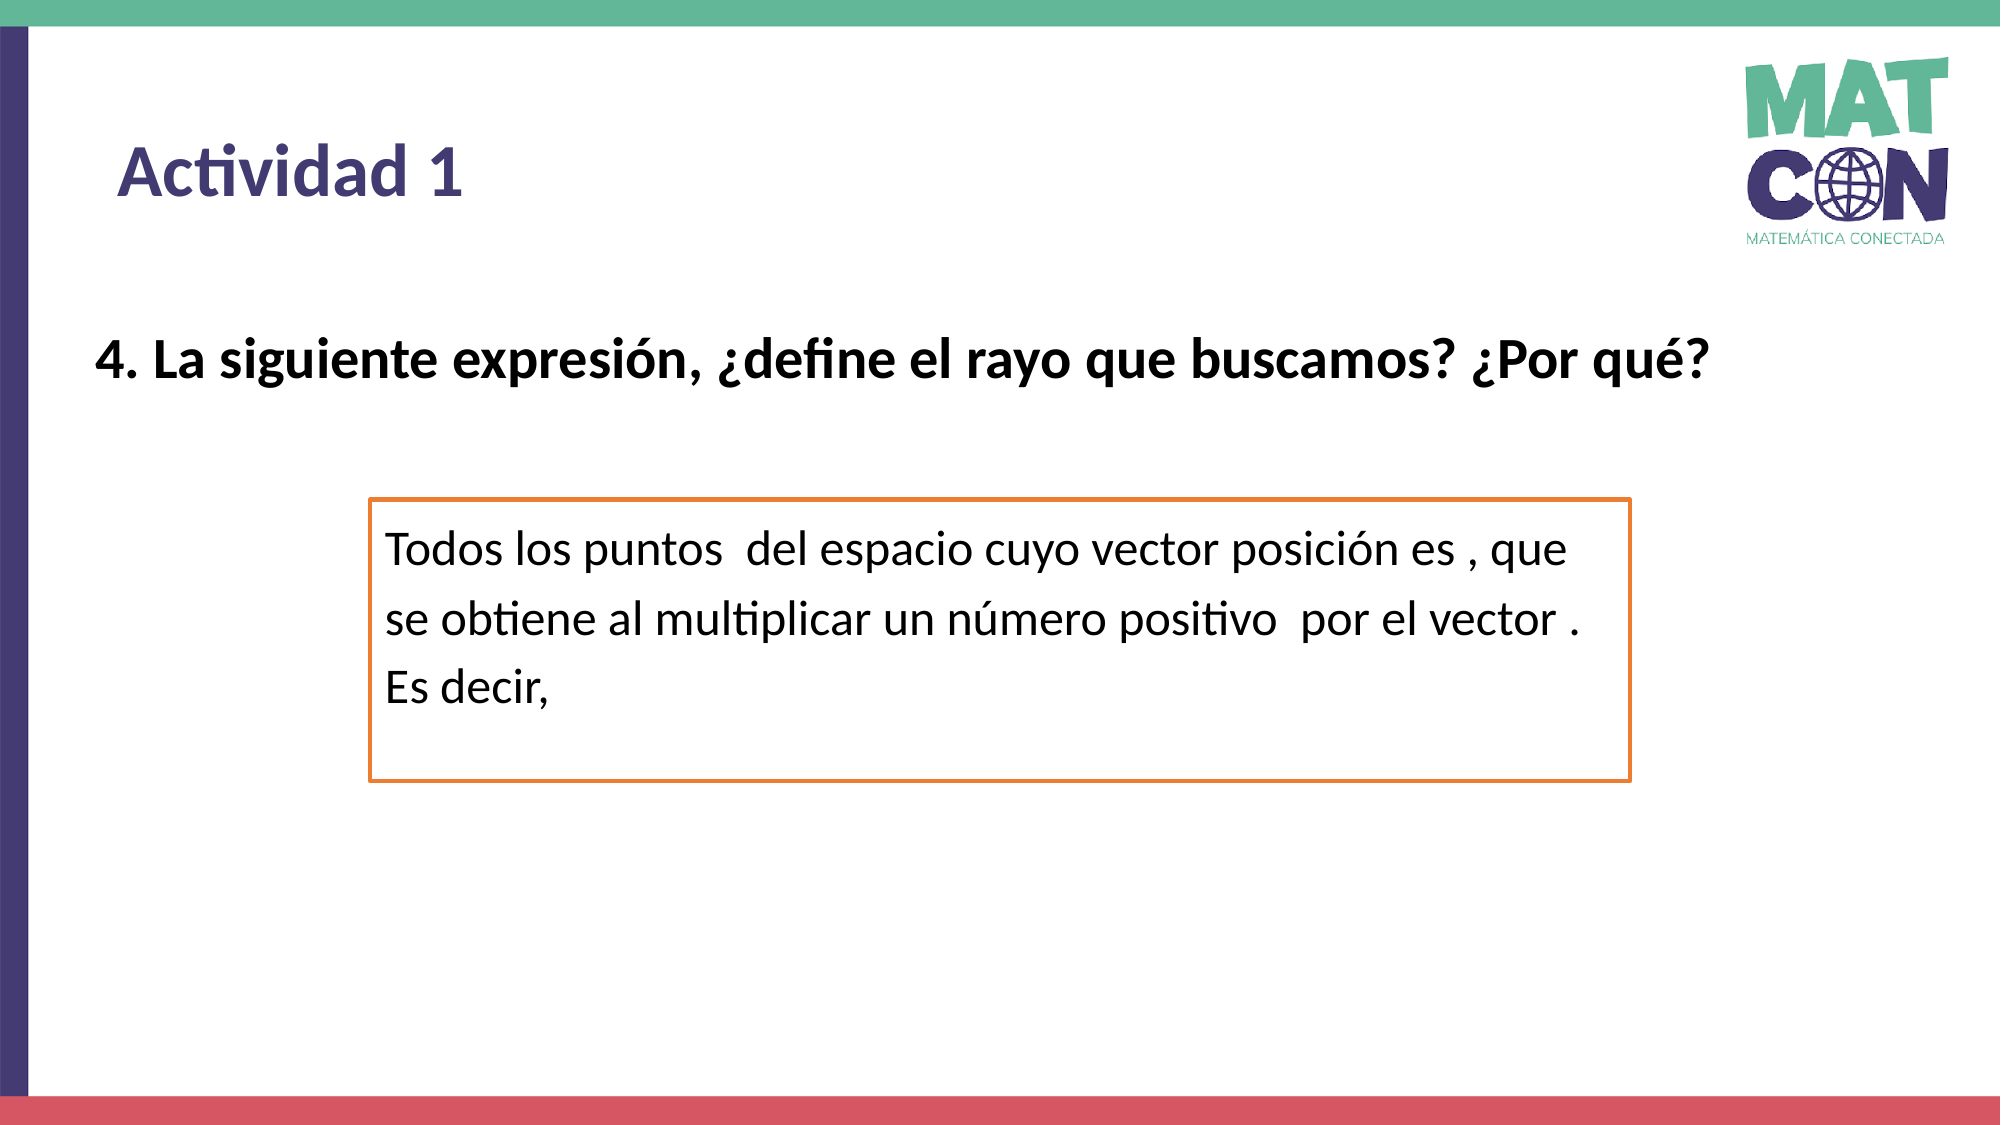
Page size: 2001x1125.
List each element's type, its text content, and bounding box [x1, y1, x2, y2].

picture [0, 0, 2000, 1125]
text_box 4. La siguiente expresión, ¿define el rayo que buscamos? ¿Por qué? [80, 294, 1930, 647]
text_box Actividad 1 [102, 106, 1898, 227]
